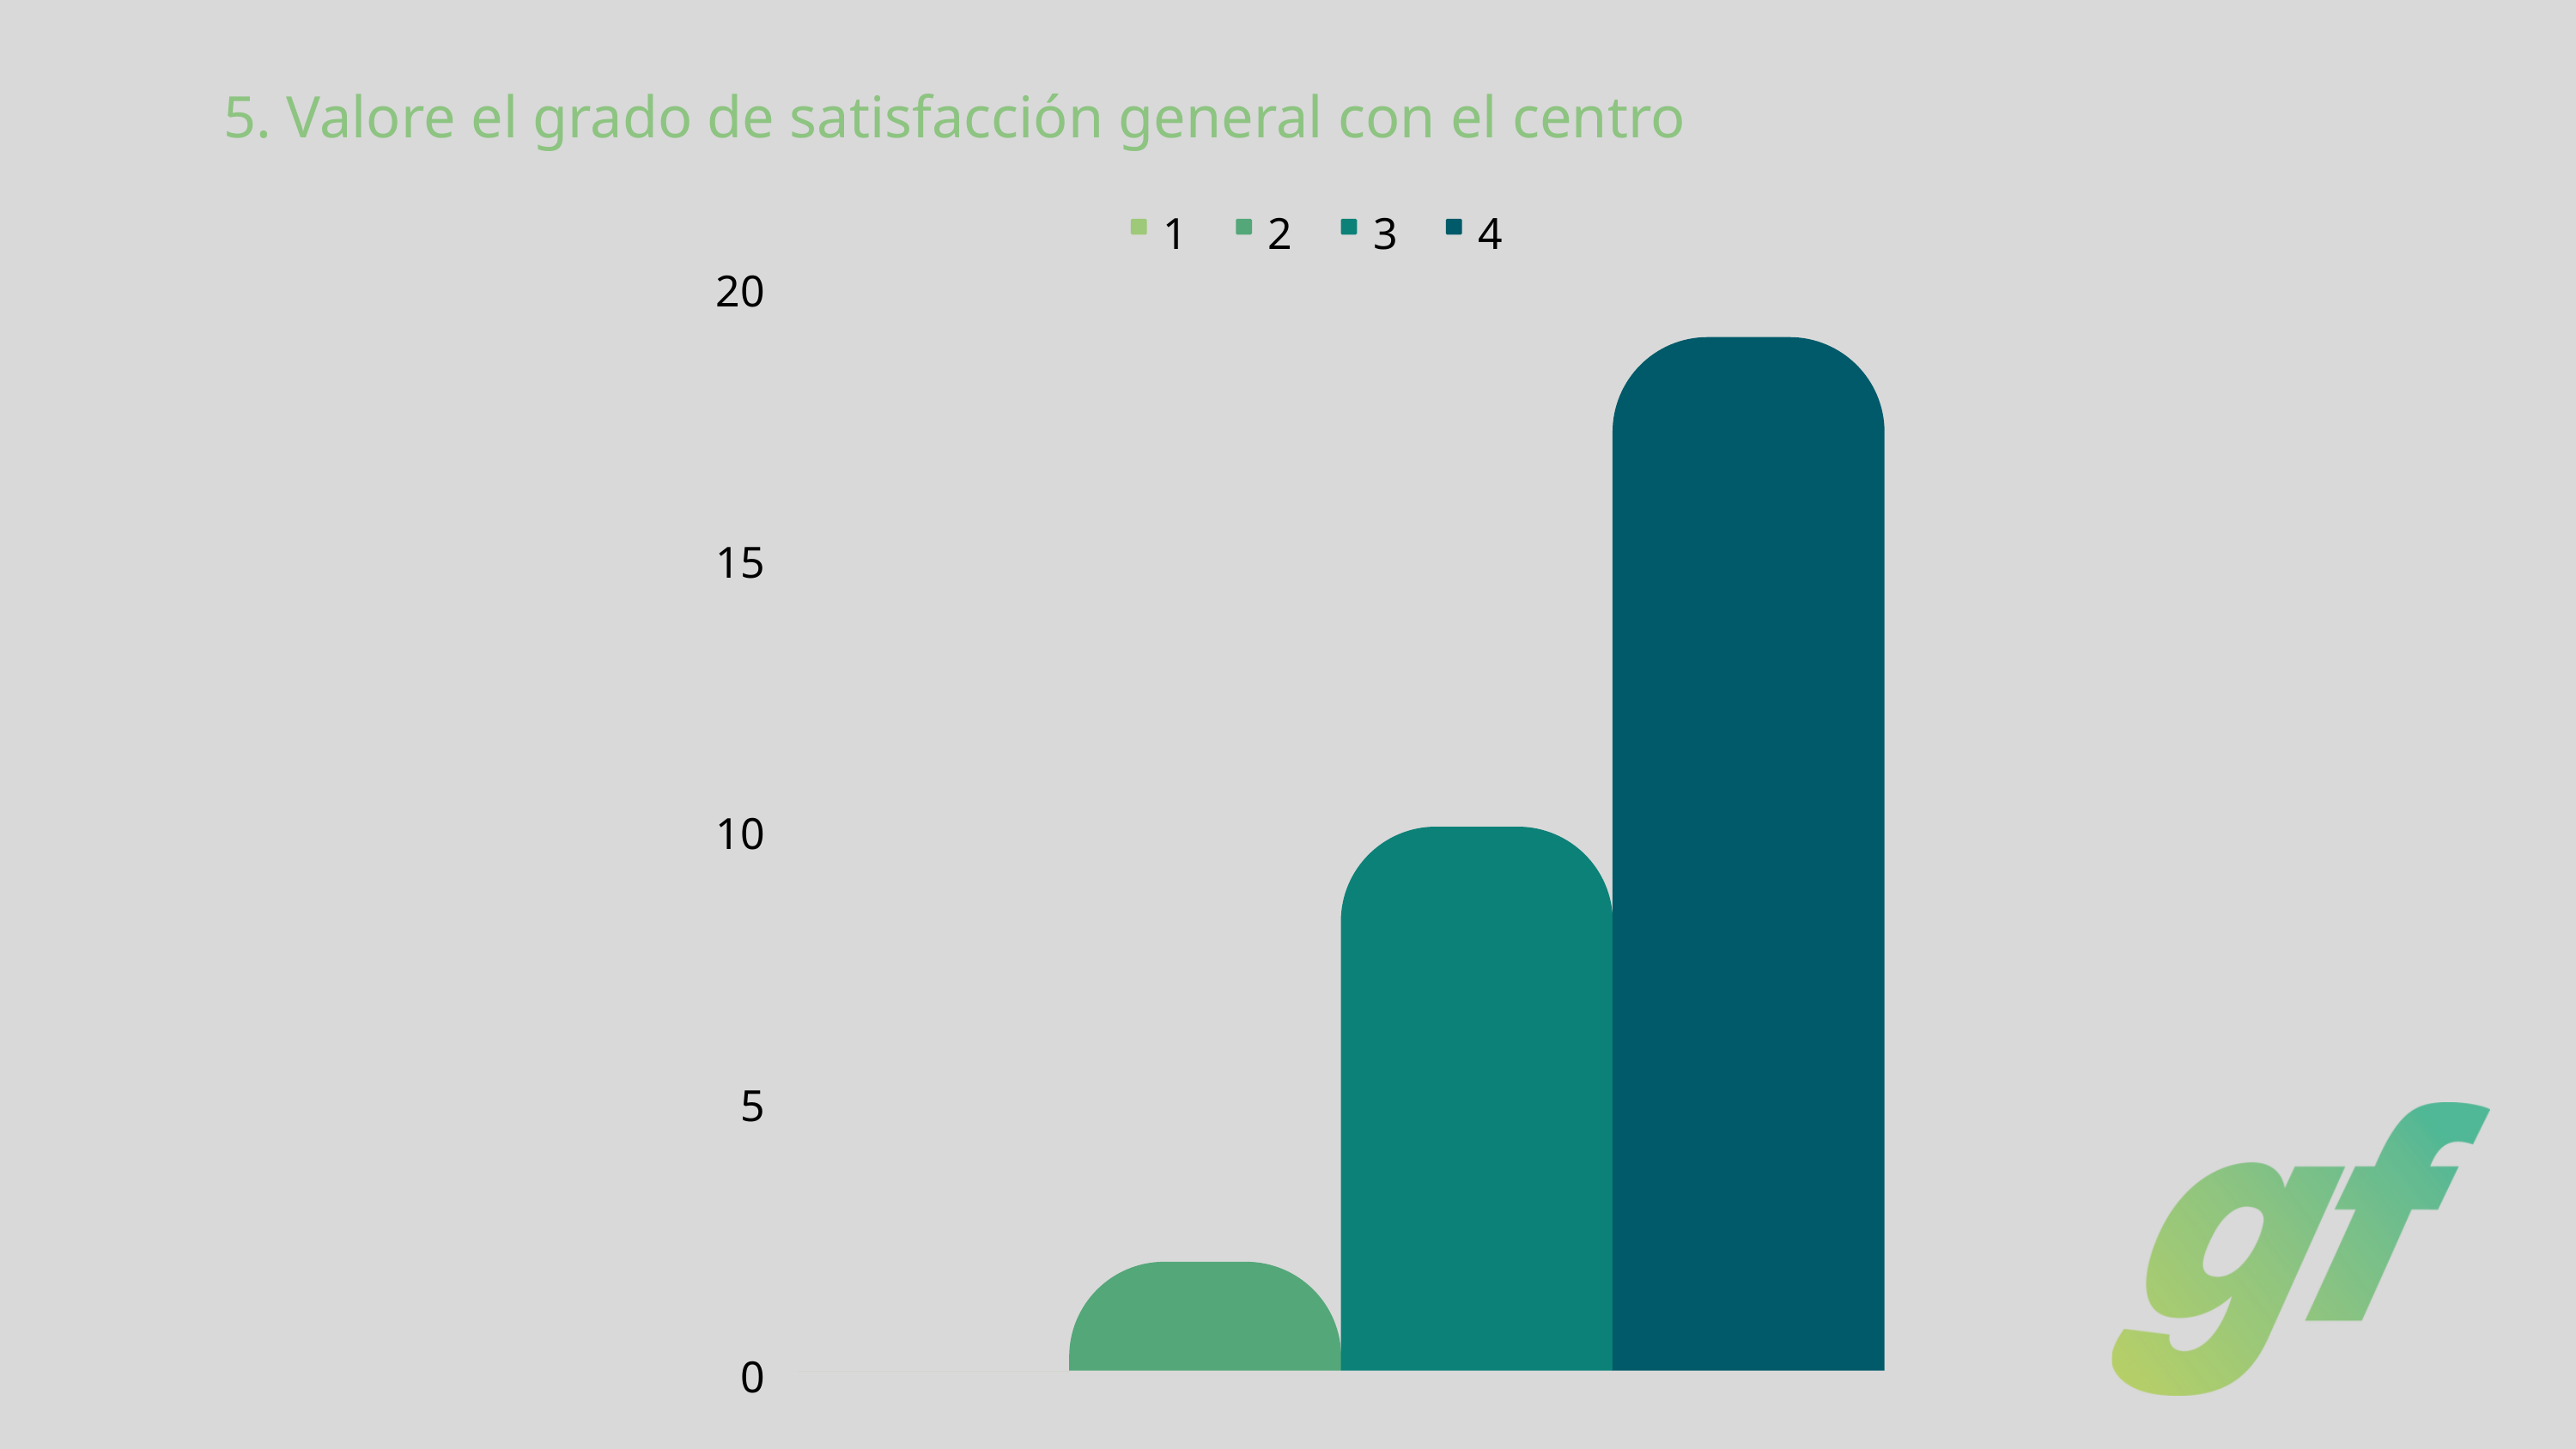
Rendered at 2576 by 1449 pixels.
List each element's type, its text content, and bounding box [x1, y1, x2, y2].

text_box 5. Valore el grado de satisfacción general con el centro [0, 69, 2201, 149]
text_box [2111, 1102, 2490, 1397]
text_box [715, 201, 1885, 1397]
